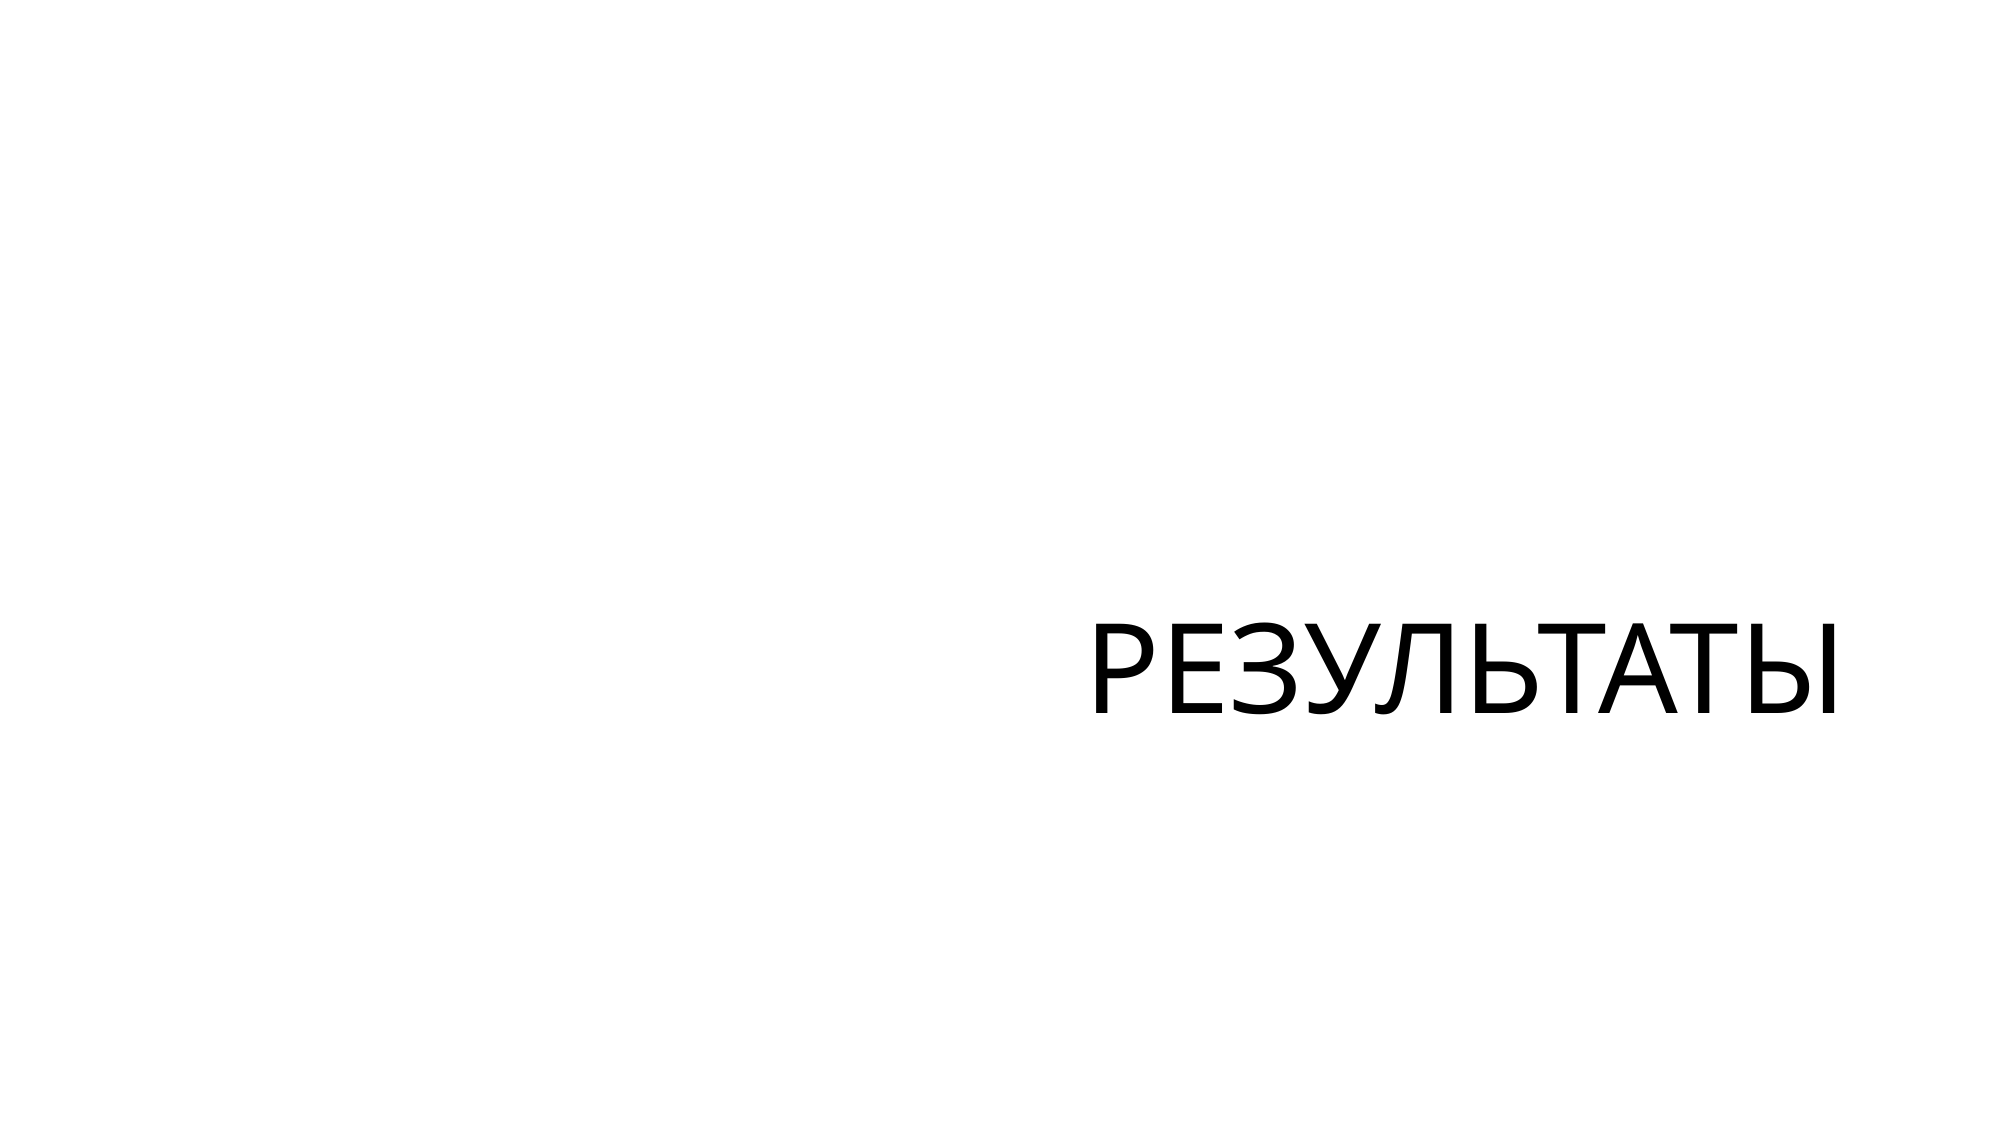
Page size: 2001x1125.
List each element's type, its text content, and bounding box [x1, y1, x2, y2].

title РЕЗУЛЬТАТЫ [136, 280, 1862, 749]
